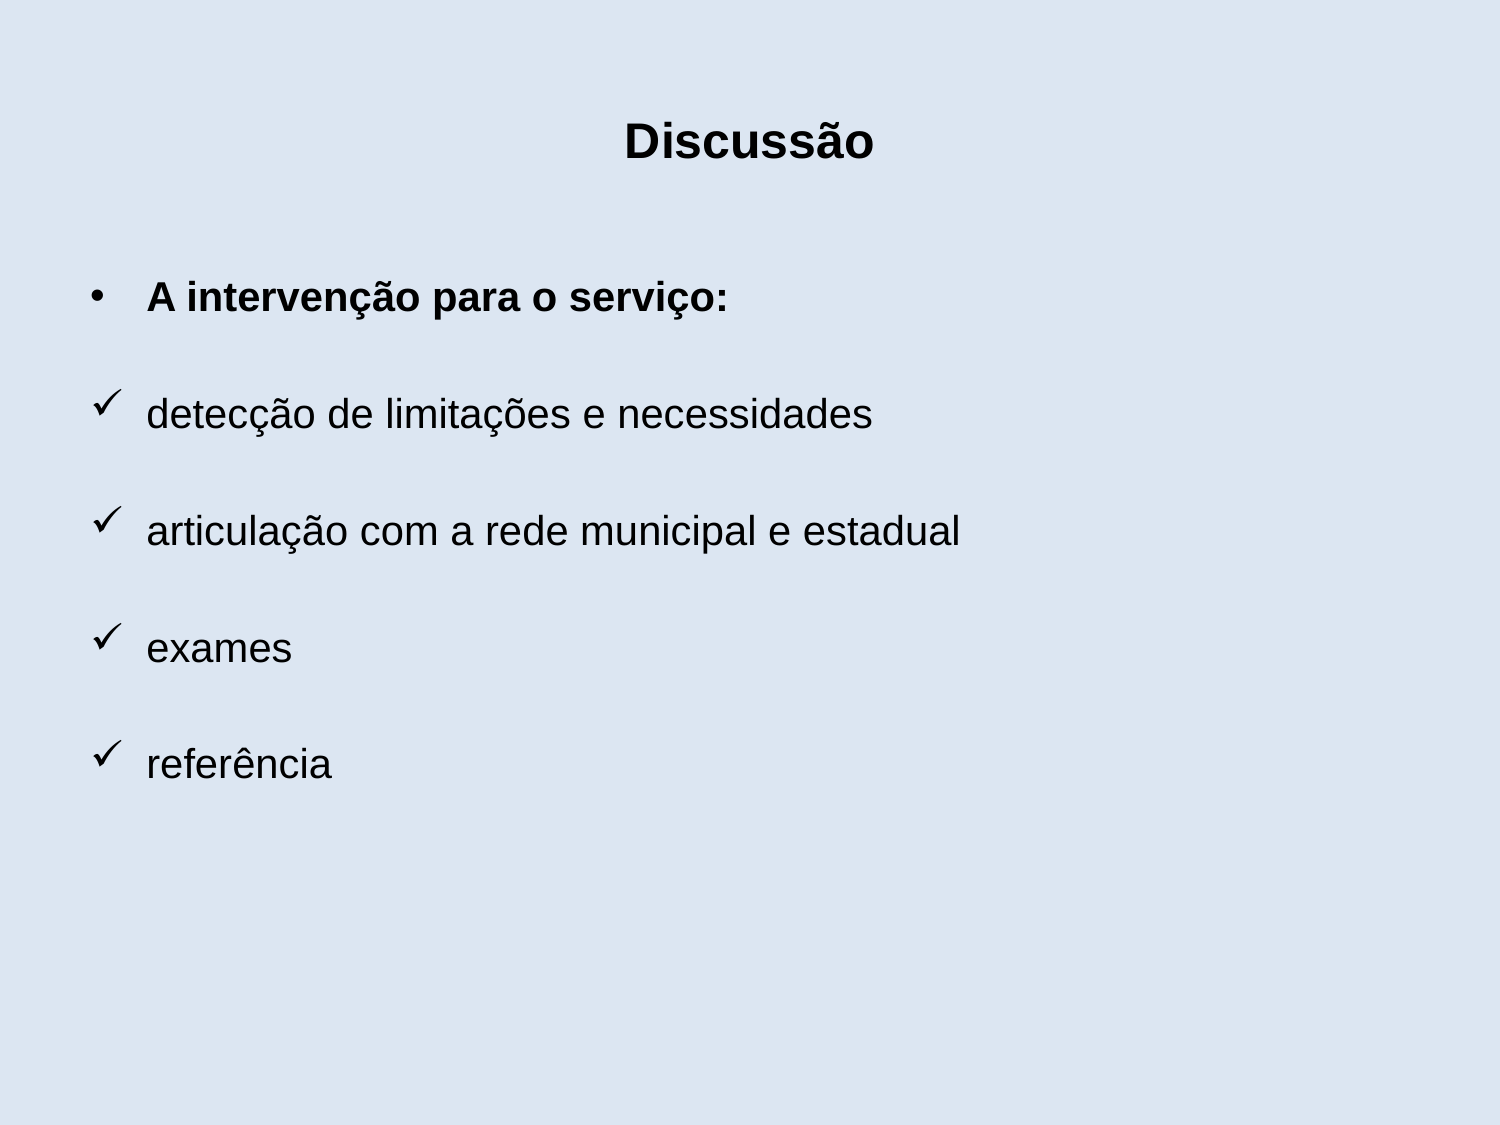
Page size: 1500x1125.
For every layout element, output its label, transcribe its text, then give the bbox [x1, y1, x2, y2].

list A intervenção para o serviço: detecção de limitações e necessidades articulação com a rede municipal e estadual exames referência [75, 262, 1425, 1102]
title Discussão [75, 45, 1425, 233]
